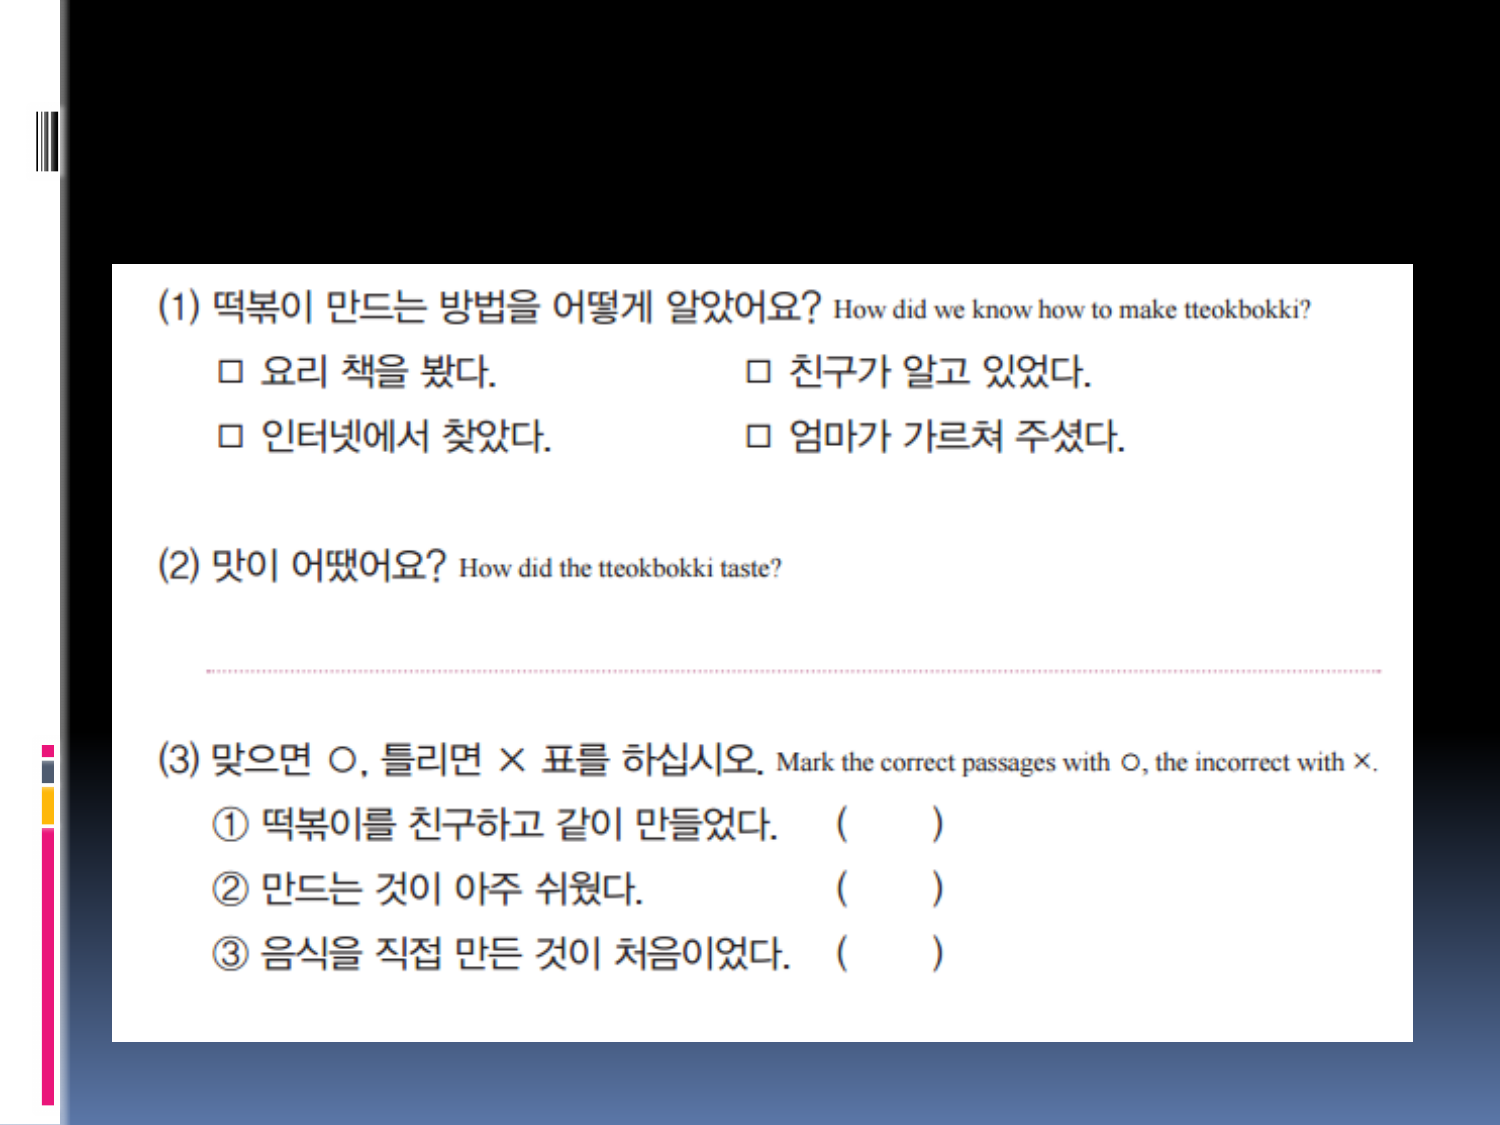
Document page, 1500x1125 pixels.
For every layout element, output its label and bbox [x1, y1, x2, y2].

list [112, 263, 1413, 1042]
